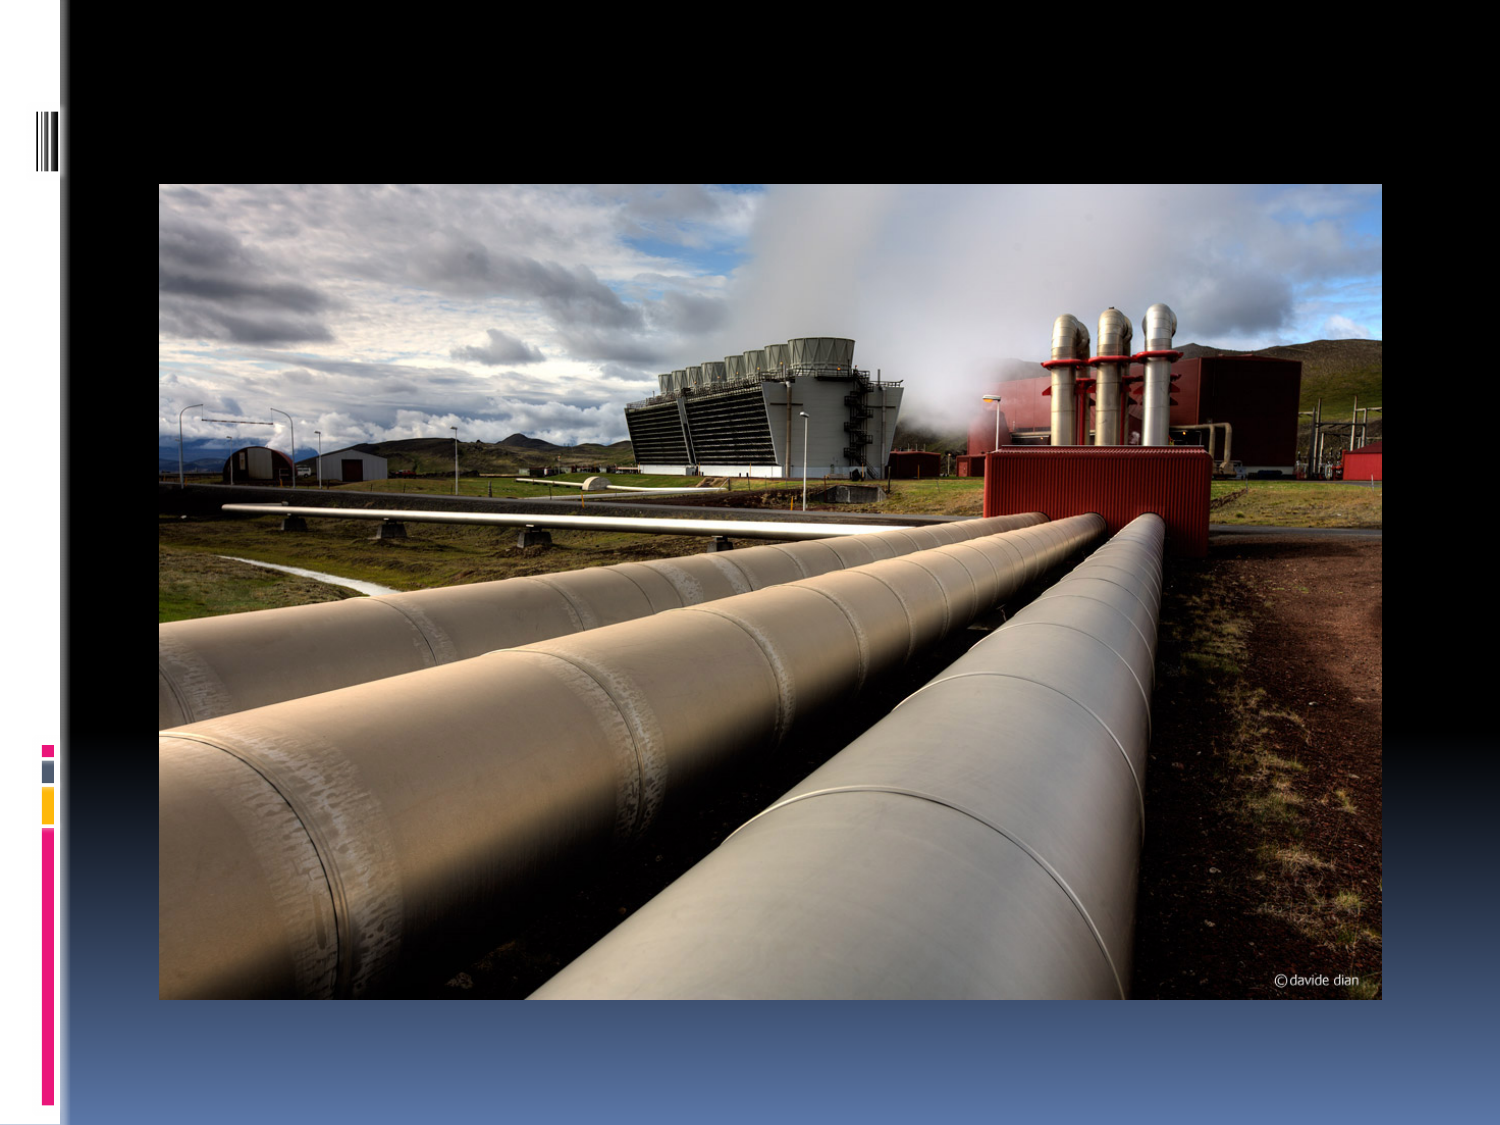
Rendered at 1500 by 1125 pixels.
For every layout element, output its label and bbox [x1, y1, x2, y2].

picture [158, 183, 1383, 1000]
